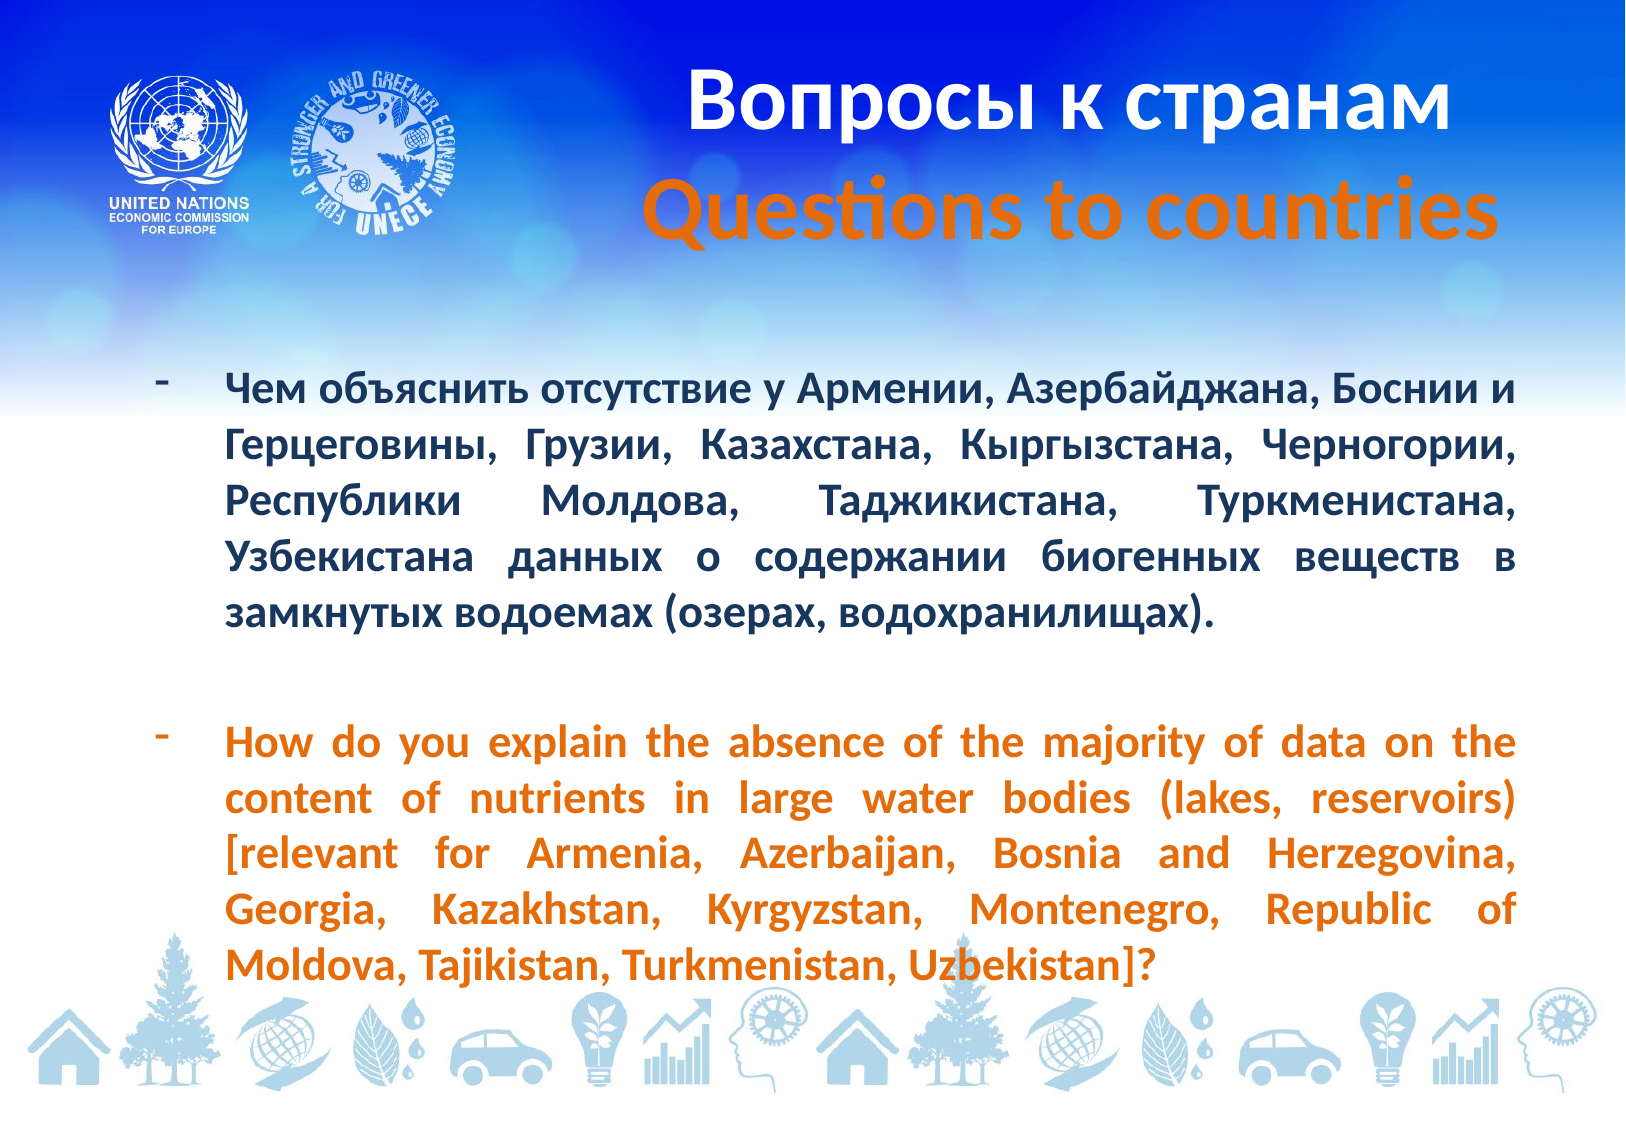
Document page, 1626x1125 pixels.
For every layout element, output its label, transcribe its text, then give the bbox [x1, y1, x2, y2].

title Вопросы к странам Questions to countries [516, 54, 1625, 243]
picture [0, 0, 1626, 1125]
list Чем объяснить отсутствие у Армении, Азербайджана, Боснии и Герцеговины, Грузии, Казахстана, Кыргызстана, Черногории, Республики Молдова, Таджикистана, Туркменистана, Узбекистана данных о содержании биогенных веществ в замкнутых водоемах (озерах, водохранилищах). How do you explain the absence of the majority of data on the content of nutrients in large water bodies (lakes, reservoirs) [relevant for Armenia, Azerbaijan, Bosnia and Herzegovina, Georgia, Kazakhstan, Kyrgyzstan, Montenegro, Republic of Moldova, Tajikistan, Turkmenistan, Uzbekistan]? [139, 349, 1534, 1012]
